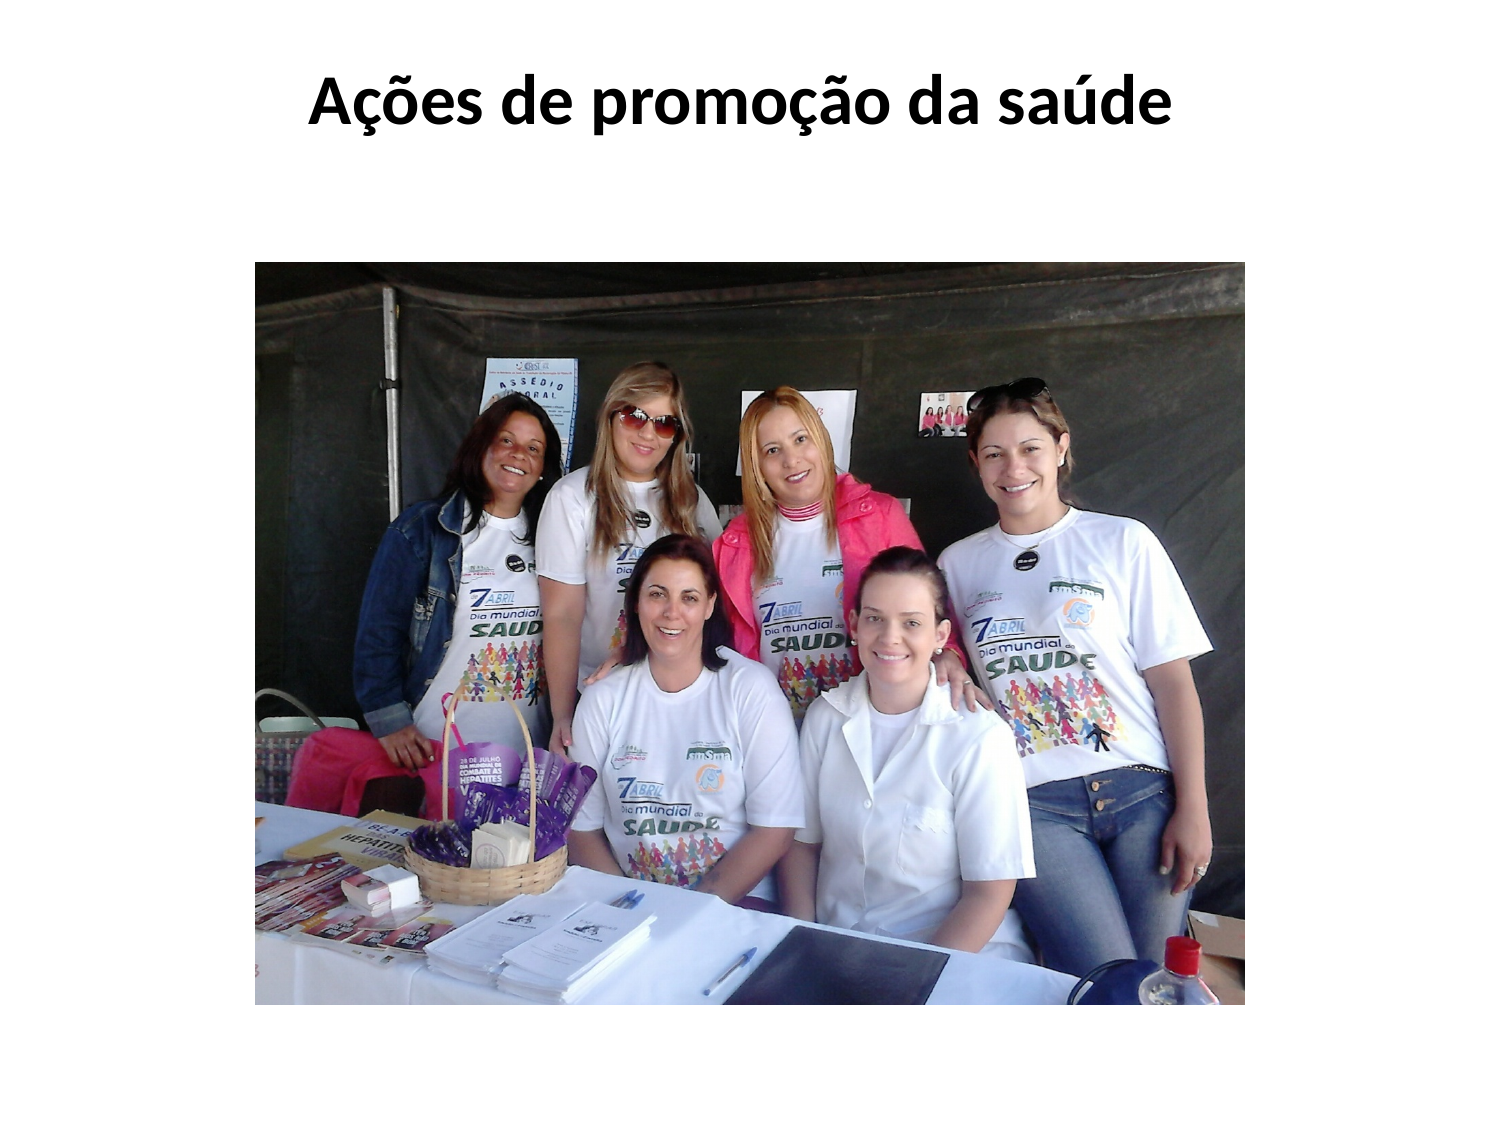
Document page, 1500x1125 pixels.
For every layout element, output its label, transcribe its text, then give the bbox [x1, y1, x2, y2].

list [254, 262, 1246, 1006]
title Ações de promoção da saúde [75, 45, 1425, 233]
